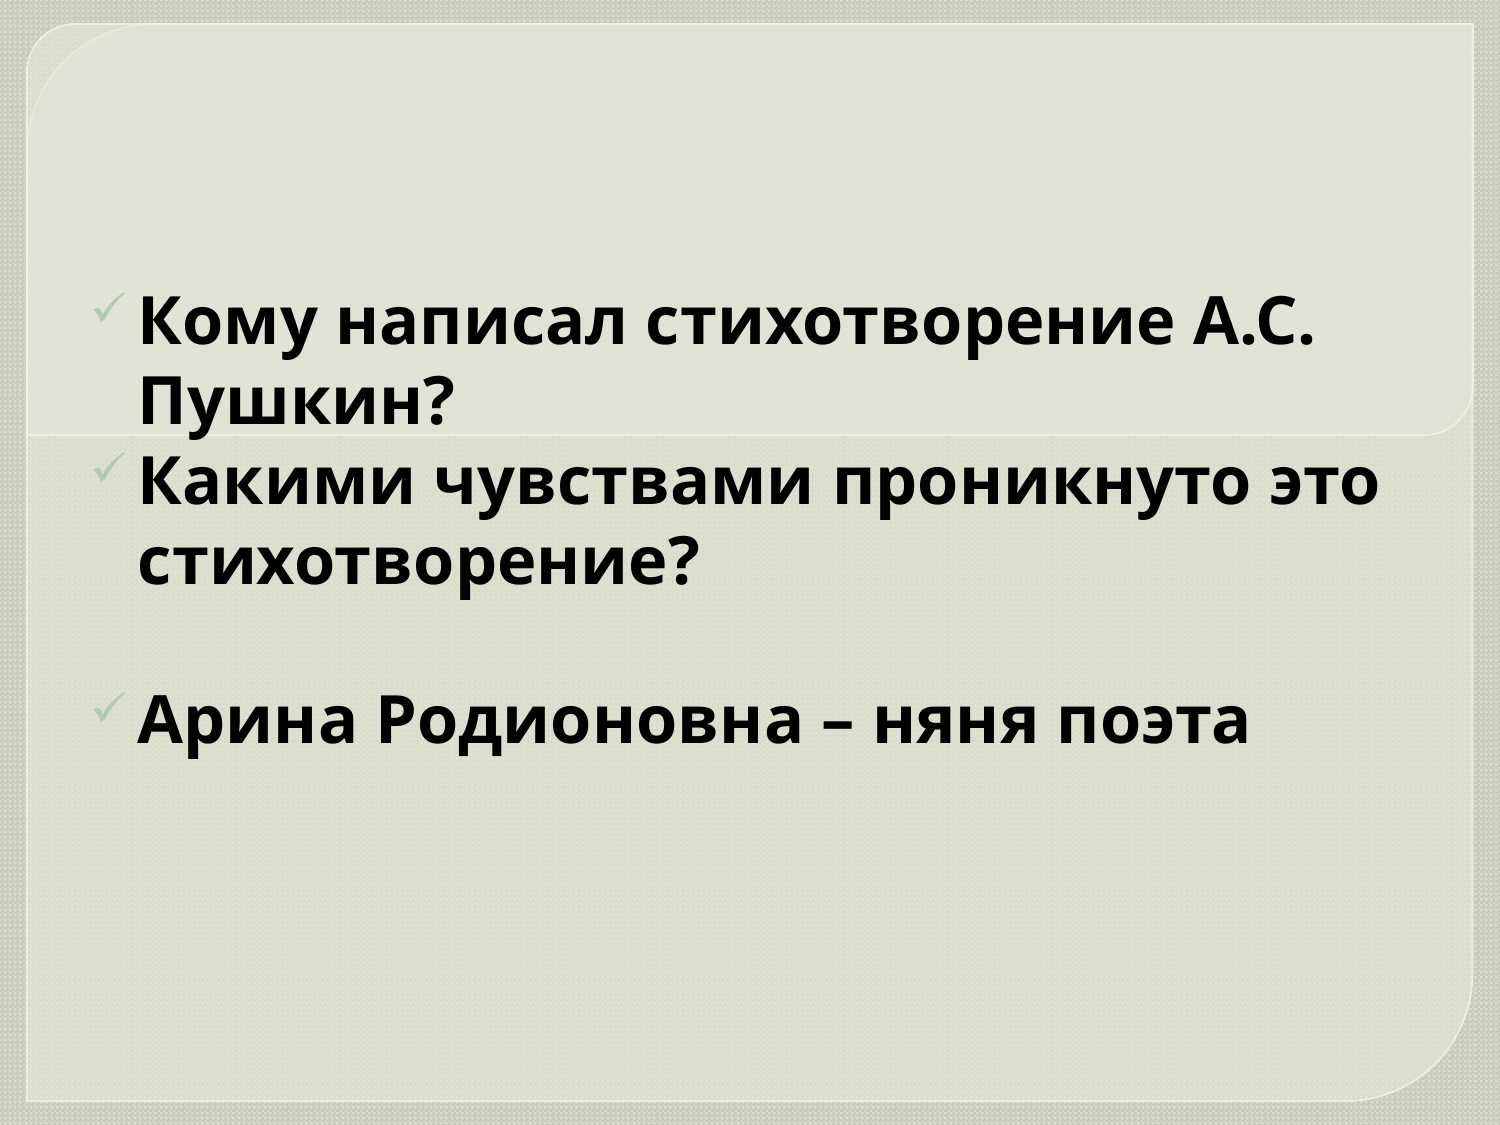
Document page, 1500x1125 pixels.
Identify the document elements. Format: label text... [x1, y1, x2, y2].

list Кому написал стихотворение А.С. Пушкин? Какими чувствами проникнуто это стихотворение? Арина Родионовна – няня поэта [74, 269, 1426, 1013]
